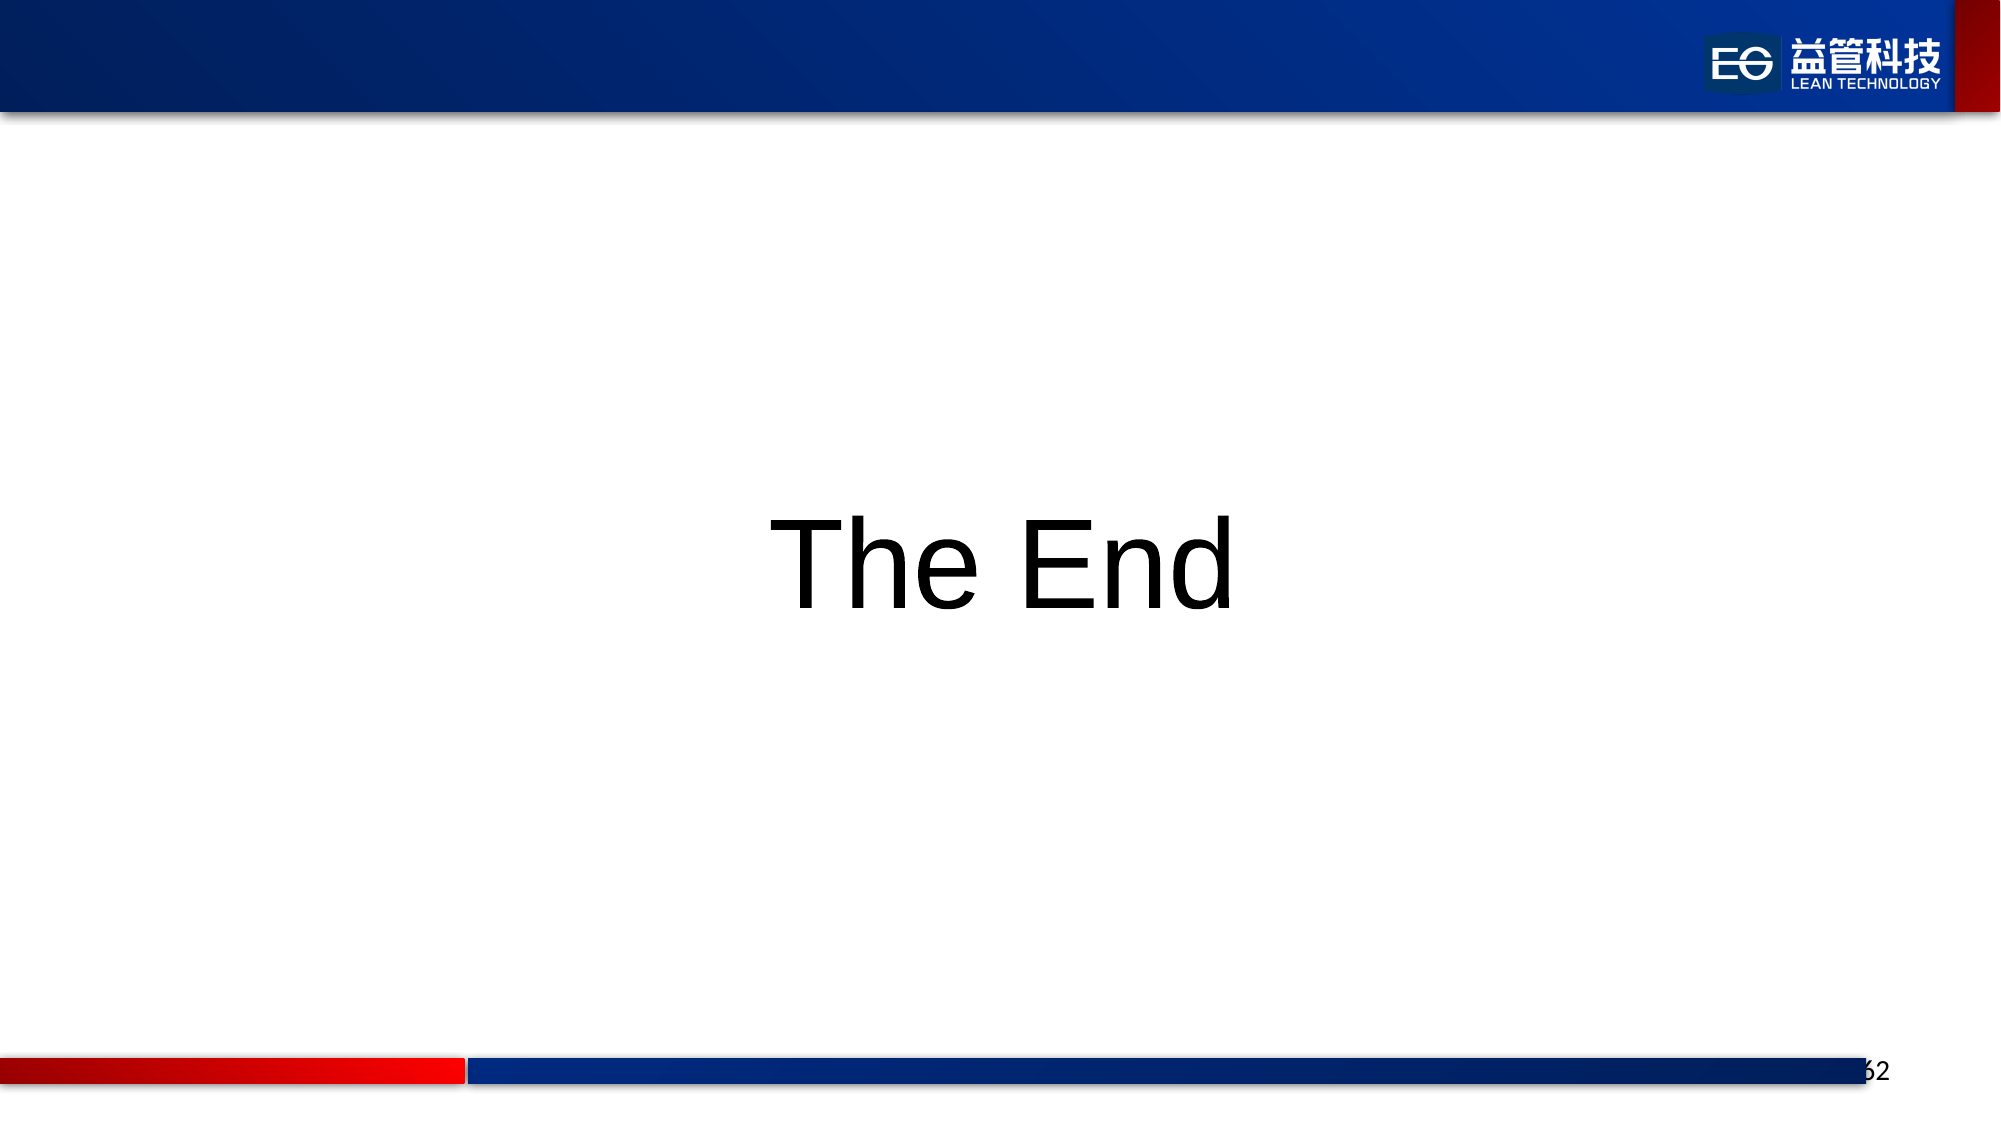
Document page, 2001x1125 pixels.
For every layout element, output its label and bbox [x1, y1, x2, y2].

picture [1697, 18, 1949, 112]
